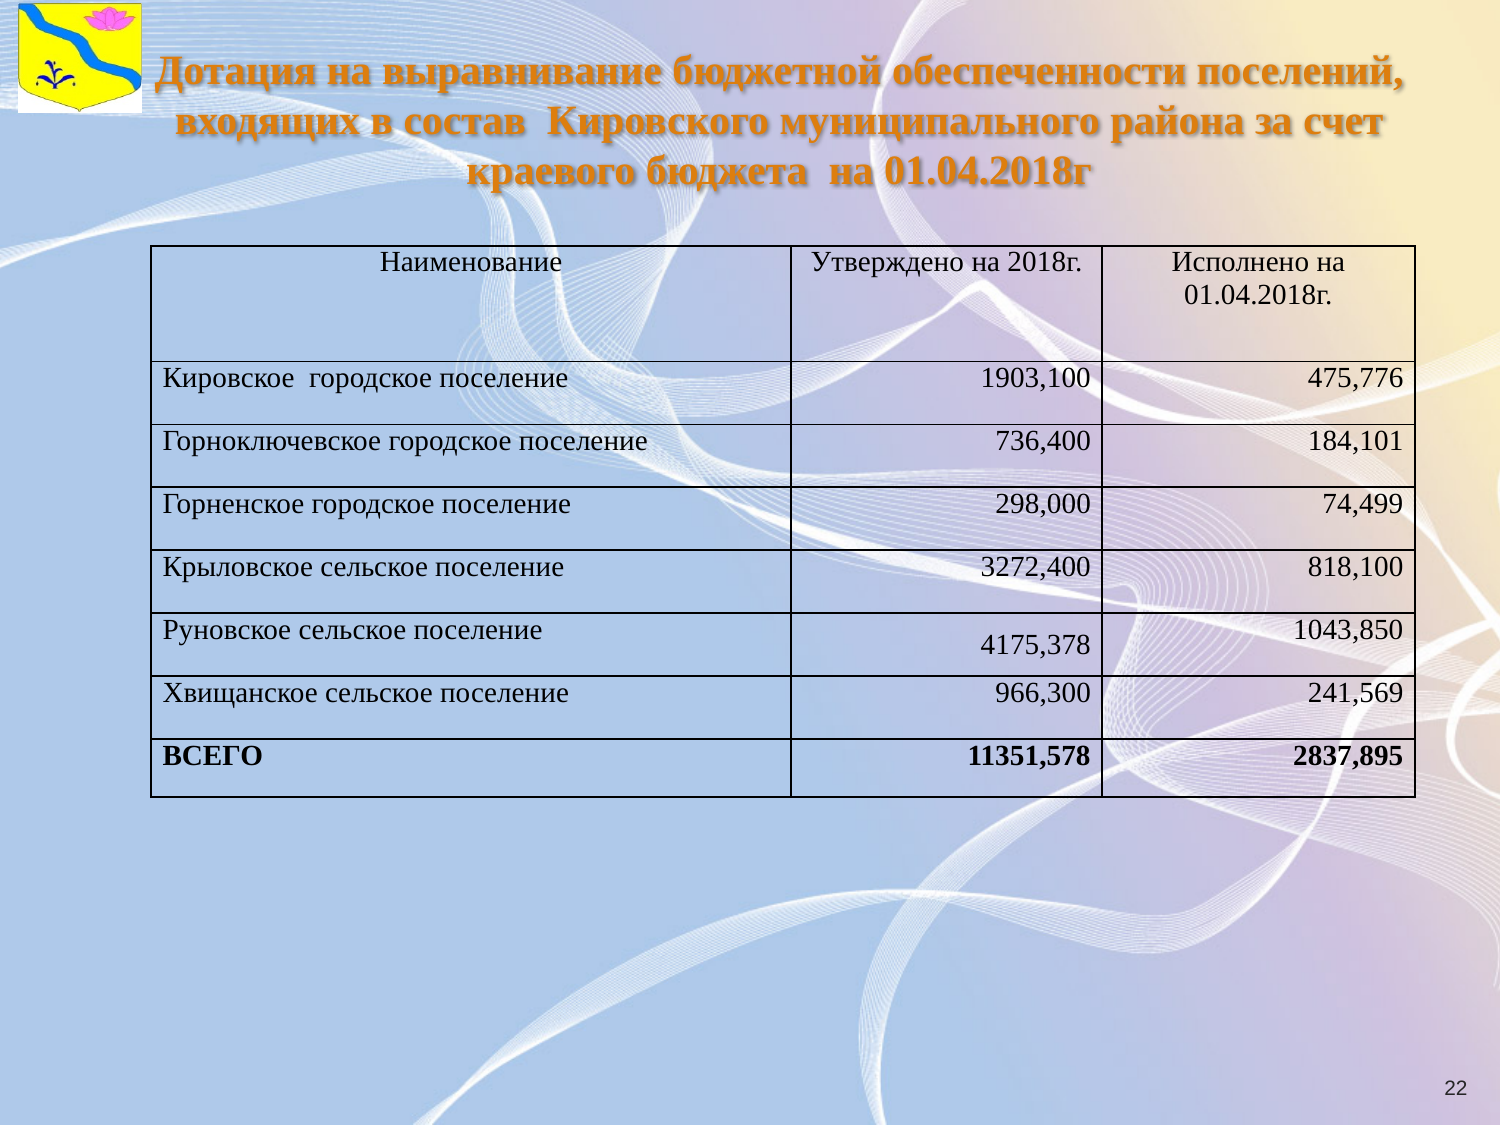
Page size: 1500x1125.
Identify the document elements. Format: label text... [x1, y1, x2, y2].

title Дотация на выравнивание бюджетной обеспеченности поселений, входящих в состав Кировского муниципального района за счет краевого бюджета на 01.04.2018г [95, 63, 1463, 172]
table_header Утверждено на 2018г. [792, 247, 1101, 361]
table_cell 184,101 [1103, 425, 1414, 486]
table_cell 11351,578 [792, 740, 1101, 796]
table_cell Горноключевское городское поселение [152, 425, 790, 486]
table_cell 298,000 [792, 488, 1101, 549]
table_cell 1903,100 [792, 362, 1101, 424]
table_cell Горненское городское поселение [152, 488, 790, 549]
table_cell 1043,850 [1103, 614, 1414, 675]
table_cell 74,499 [1103, 488, 1414, 549]
table_cell 736,400 [792, 425, 1101, 486]
table_cell 3272,400 [792, 551, 1101, 612]
table_header Наименование [152, 247, 790, 361]
table_cell ВСЕГО [152, 740, 790, 796]
table_cell Кировское городское поселение [152, 362, 790, 424]
table_cell 475,776 [1103, 362, 1414, 424]
picture [0, 0, 1500, 1125]
table_cell 4175,378 [792, 614, 1101, 675]
table_cell 2837,895 [1103, 740, 1414, 796]
table_cell 241,569 [1103, 677, 1414, 738]
table_cell Крыловское сельское поселение [152, 551, 790, 612]
table_header Исполнено на 01.04.2018г. [1103, 247, 1414, 361]
slide_number 22 [1417, 1057, 1494, 1118]
table_cell 818,100 [1103, 551, 1414, 612]
table_cell Хвищанское сельское поселение [152, 677, 790, 738]
table_cell 966,300 [792, 677, 1101, 738]
table_cell Руновское сельское поселение [152, 614, 790, 675]
